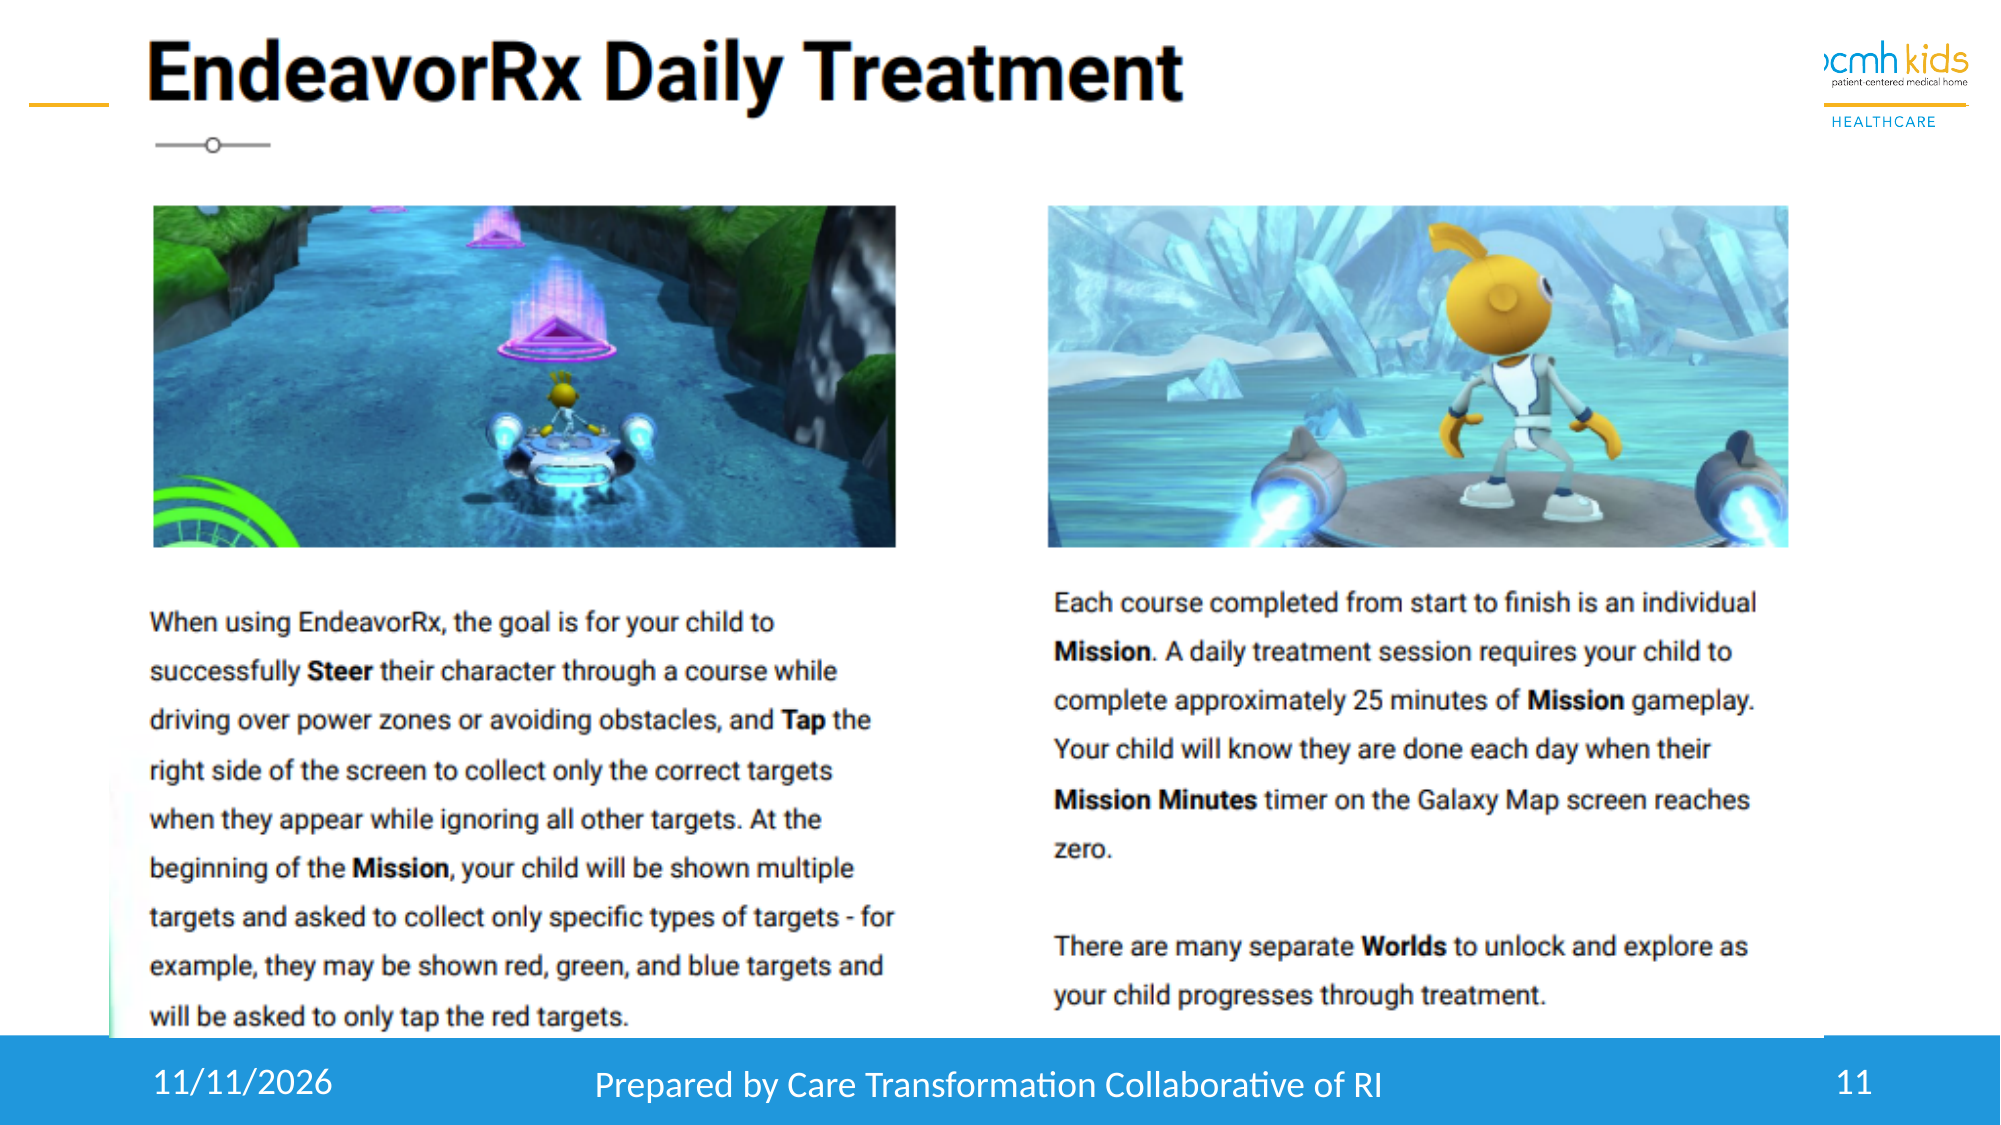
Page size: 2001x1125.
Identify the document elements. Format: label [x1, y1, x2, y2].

picture [1824, 21, 1977, 133]
list [109, 7, 1824, 1038]
